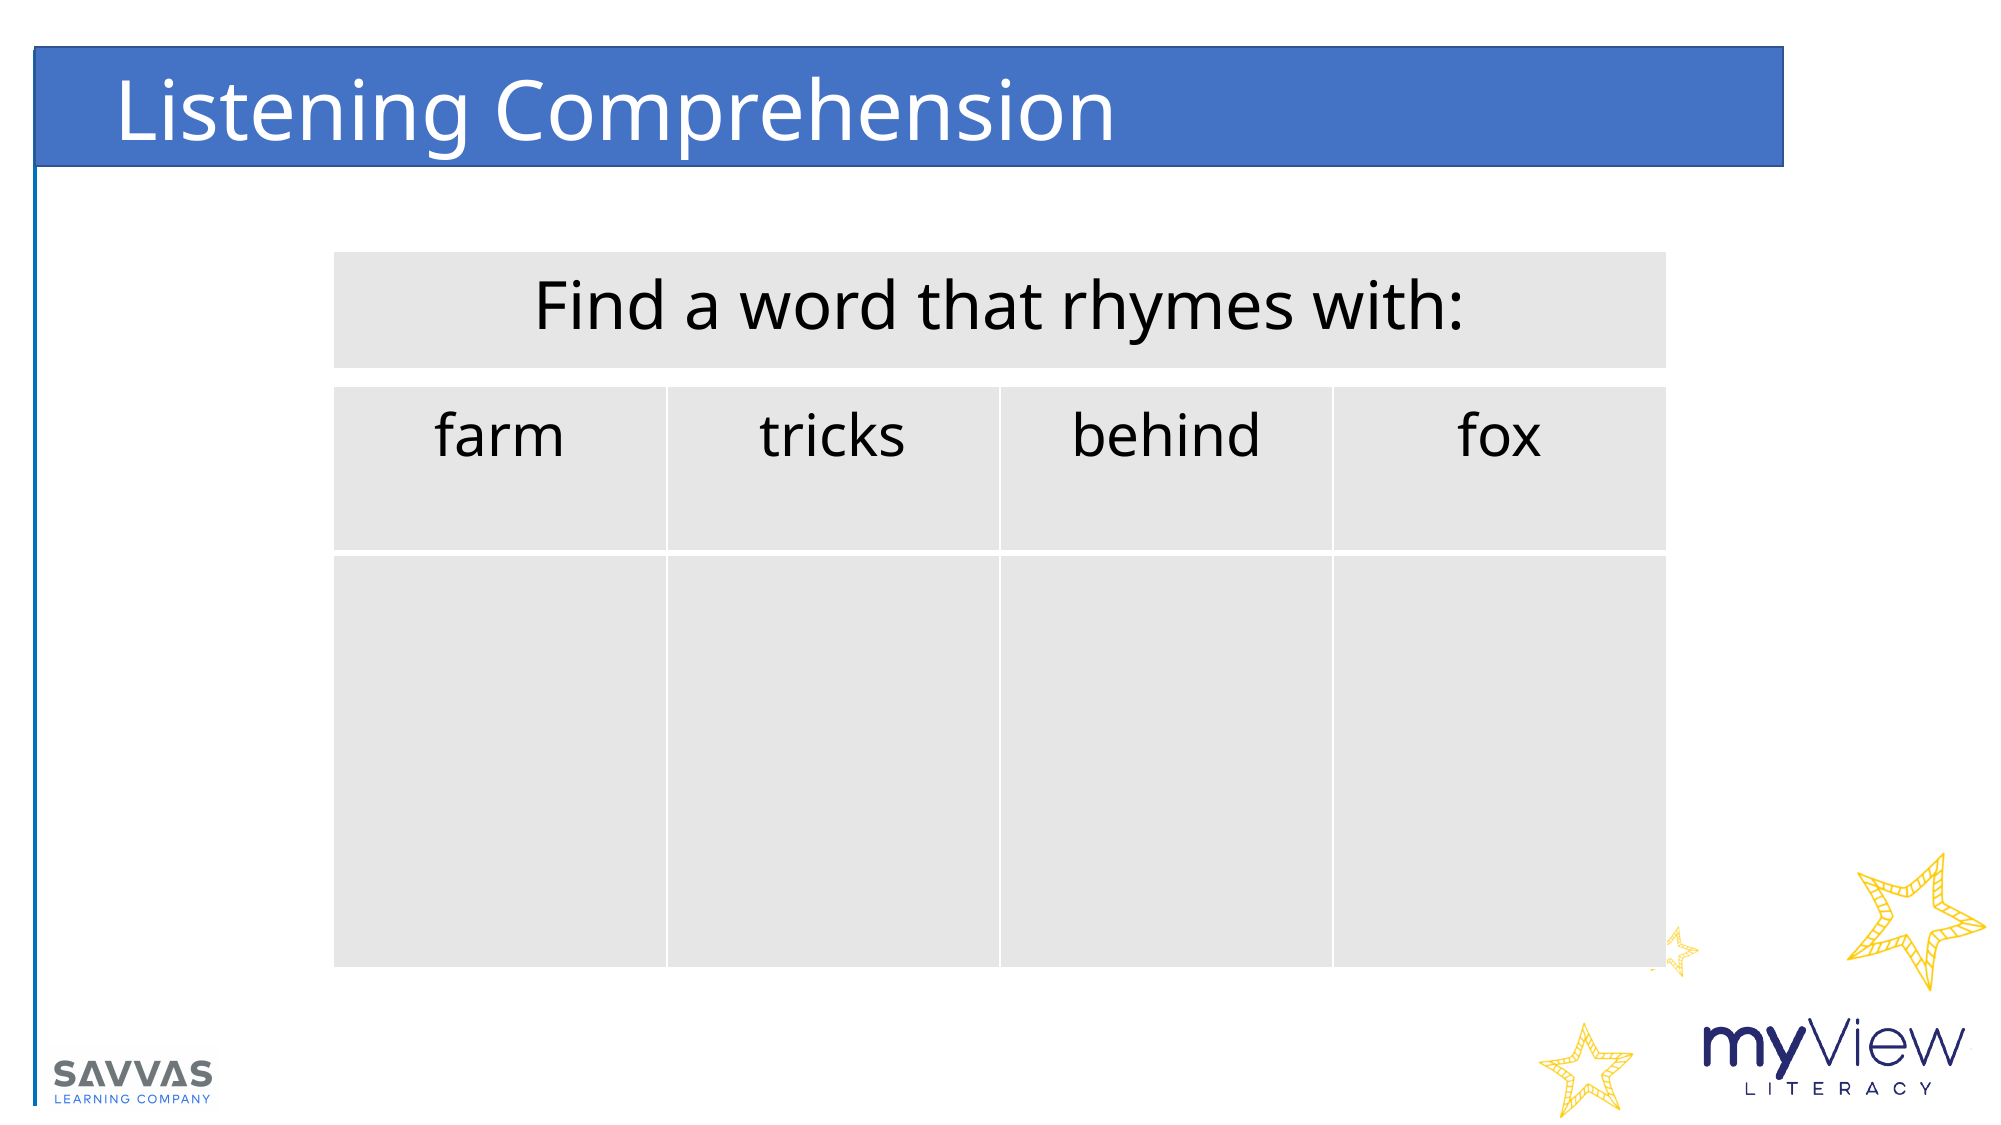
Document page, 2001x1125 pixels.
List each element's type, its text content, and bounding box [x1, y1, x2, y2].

table_header behind [1001, 387, 1332, 550]
picture [1509, 814, 2000, 1125]
picture [48, 1043, 220, 1113]
table_cell [334, 556, 666, 967]
table_header farm [334, 387, 666, 550]
table_cell [1001, 556, 1332, 967]
table_cell [668, 556, 999, 967]
table_header fox [1334, 387, 1666, 550]
table_cell [1334, 556, 1666, 967]
text_box Listening Comprehension [34, 46, 1784, 167]
table_header tricks [668, 387, 999, 550]
table_header Find a word that rhymes with: [334, 252, 1666, 368]
